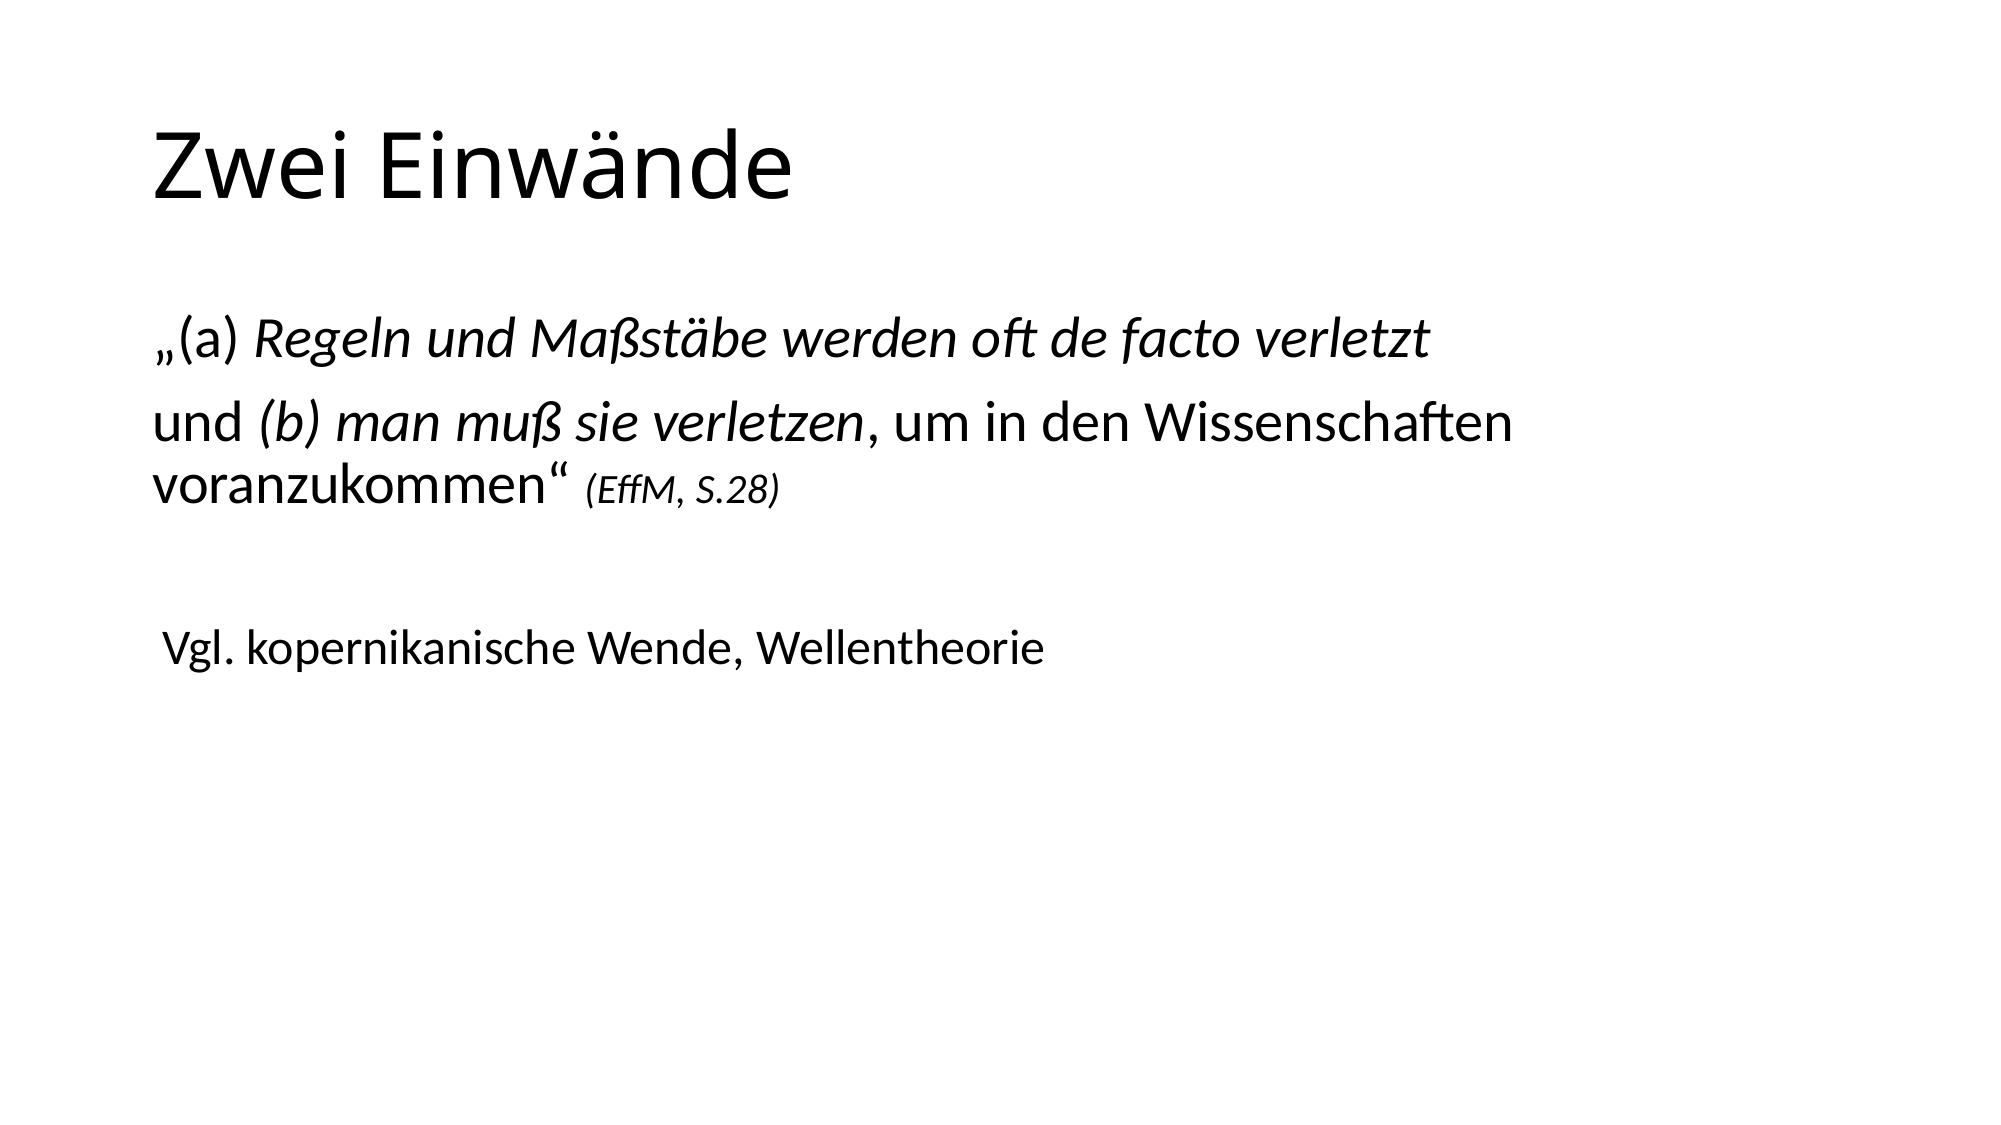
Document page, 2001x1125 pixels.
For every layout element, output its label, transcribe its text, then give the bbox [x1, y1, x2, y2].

list „(a) Regeln und Maßstäbe werden oft de facto verletzt und (b) man muß sie verletzen, um in den Wissenschaften voranzukommen“ (EffM, S.28) Vgl. kopernikanische Wende, Wellentheorie [137, 299, 1863, 1014]
title Zwei Einwände [137, 59, 1863, 278]
